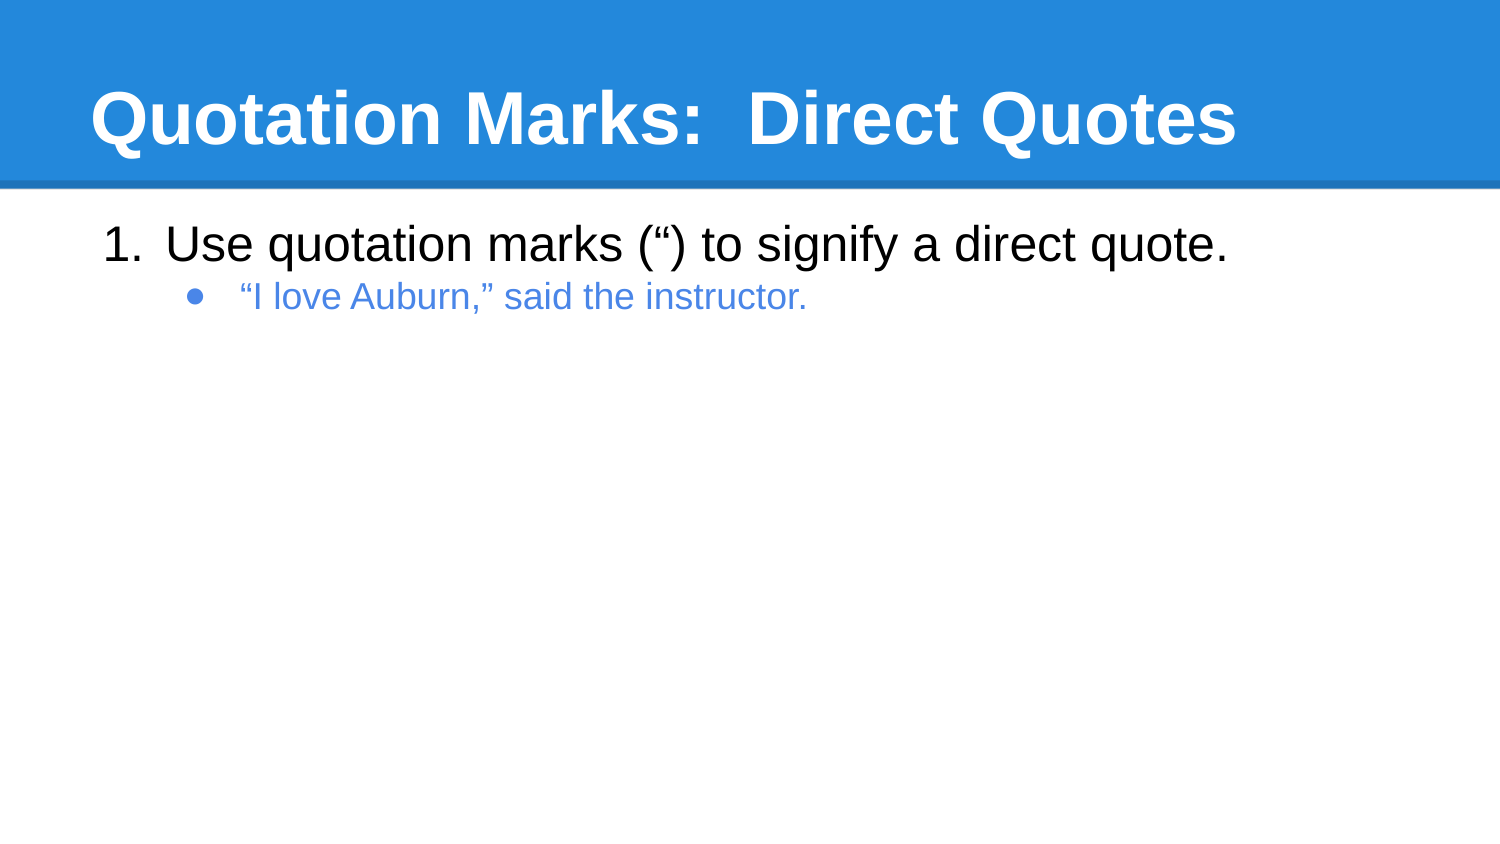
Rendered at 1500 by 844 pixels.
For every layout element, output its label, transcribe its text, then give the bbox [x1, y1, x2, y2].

list Use quotation marks (“) to signify a direct quote. “I love Auburn,” said the instructor. [75, 196, 1425, 808]
title Quotation Marks: Direct Quotes [75, 33, 1425, 175]
